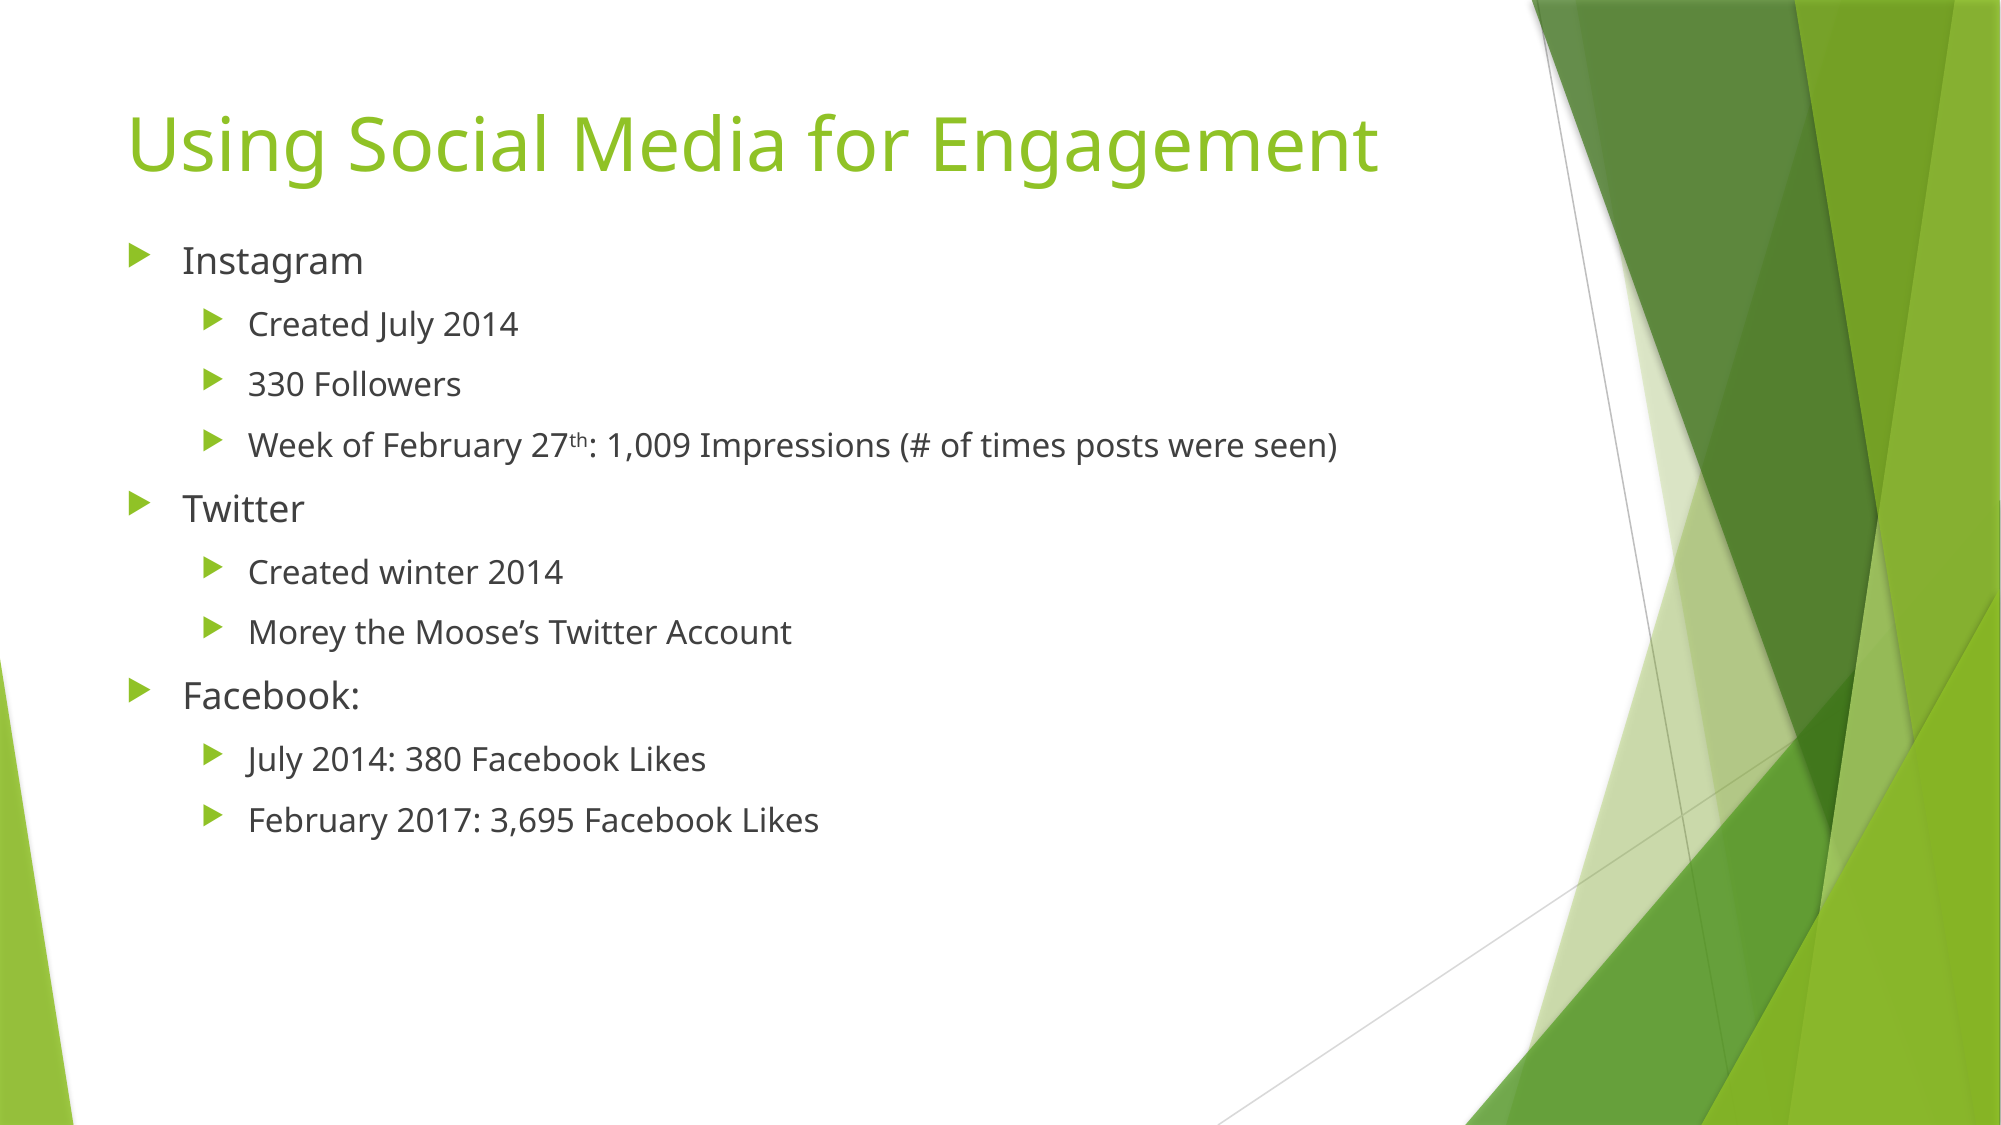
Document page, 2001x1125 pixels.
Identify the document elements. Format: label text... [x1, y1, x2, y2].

list Instagram Created July 2014 330 Followers Week of February 27th: 1,009 Impressions (# of times posts were seen) Twitter Created winter 2014 Morey the Moose’s Twitter Account Facebook: July 2014: 380 Facebook Likes February 2017: 3,695 Facebook Likes [111, 229, 1522, 1106]
title Using Social Media for Engagement [111, 88, 1522, 194]
